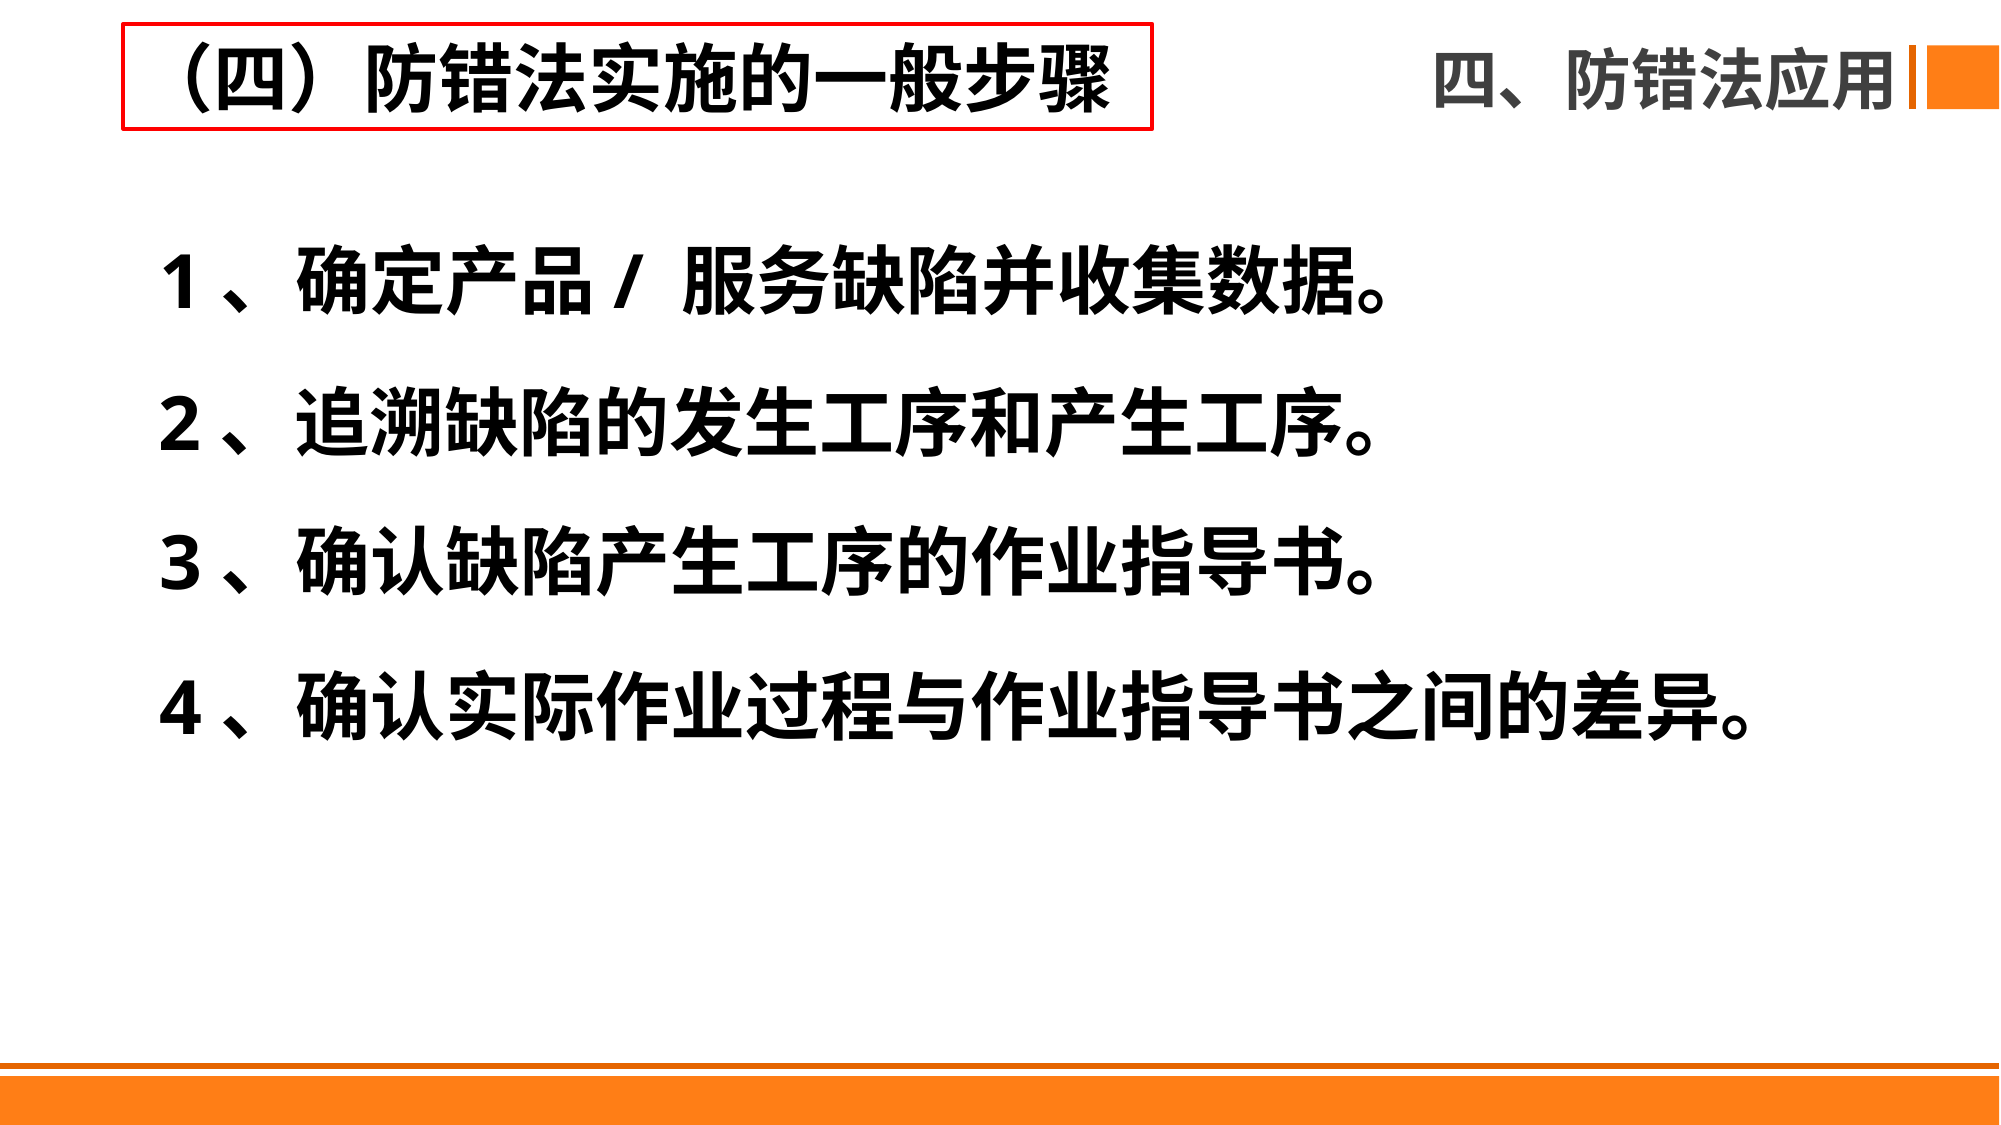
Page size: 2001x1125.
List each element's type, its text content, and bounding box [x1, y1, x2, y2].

text_box 1、确定产品/ 服务缺陷并收集数据。 [144, 226, 1912, 332]
text_box 2、追溯缺陷的发生工序和产生工序。 [144, 368, 1911, 474]
text_box 4、确认实际作业过程与作业指导书之间的差异。 [144, 651, 1912, 757]
list 四、防错法应用 [1153, 39, 1914, 104]
text_box 3、确认缺陷产生工序的作业指导书。 [144, 507, 1912, 613]
text_box （四）防错法实施的一般步骤 [123, 23, 1153, 129]
